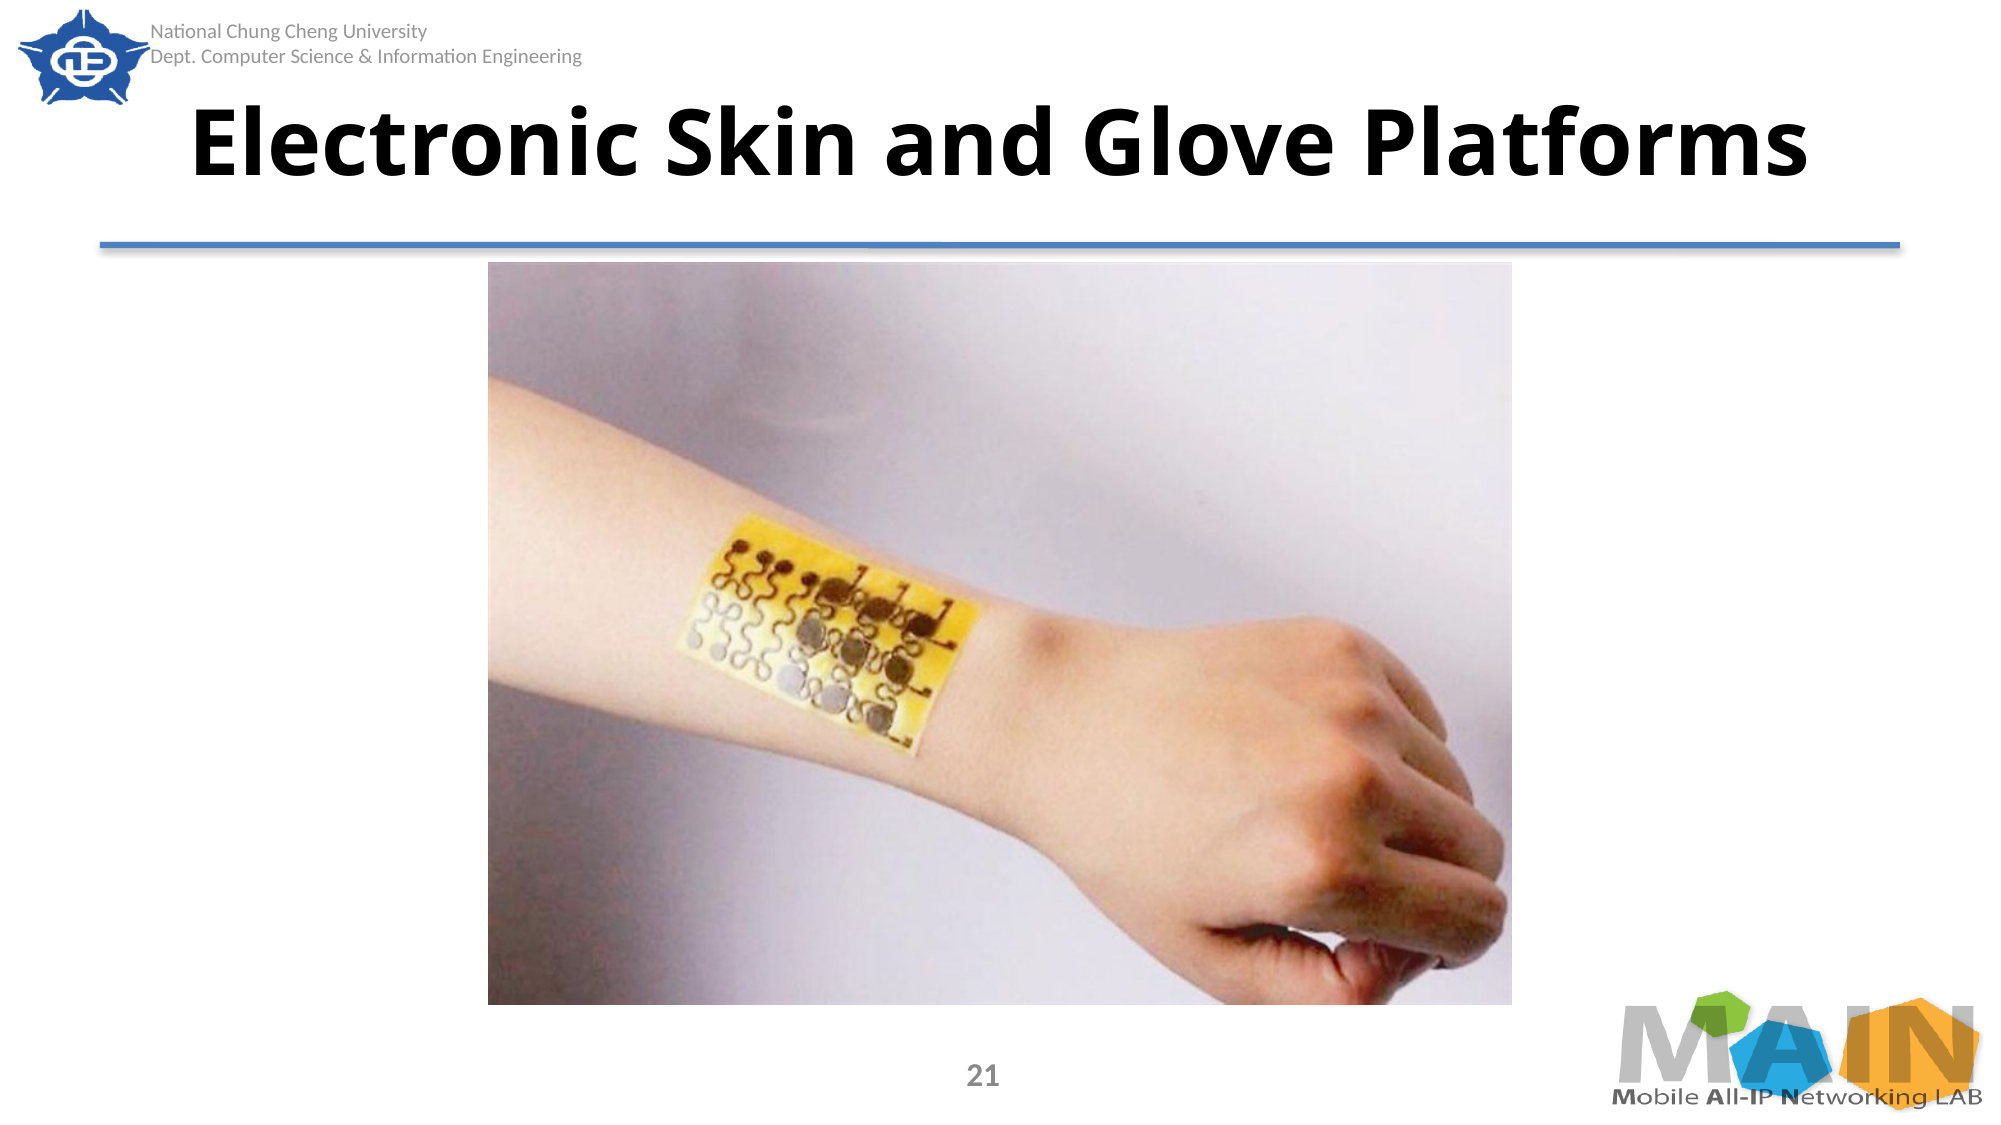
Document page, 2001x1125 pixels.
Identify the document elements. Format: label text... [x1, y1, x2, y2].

picture [1400, 987, 1984, 1113]
title Electronic Skin and Glove Platforms [99, 44, 1901, 233]
picture [0, 0, 168, 113]
slide_number 21 [750, 1042, 1217, 1103]
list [488, 262, 1512, 1006]
